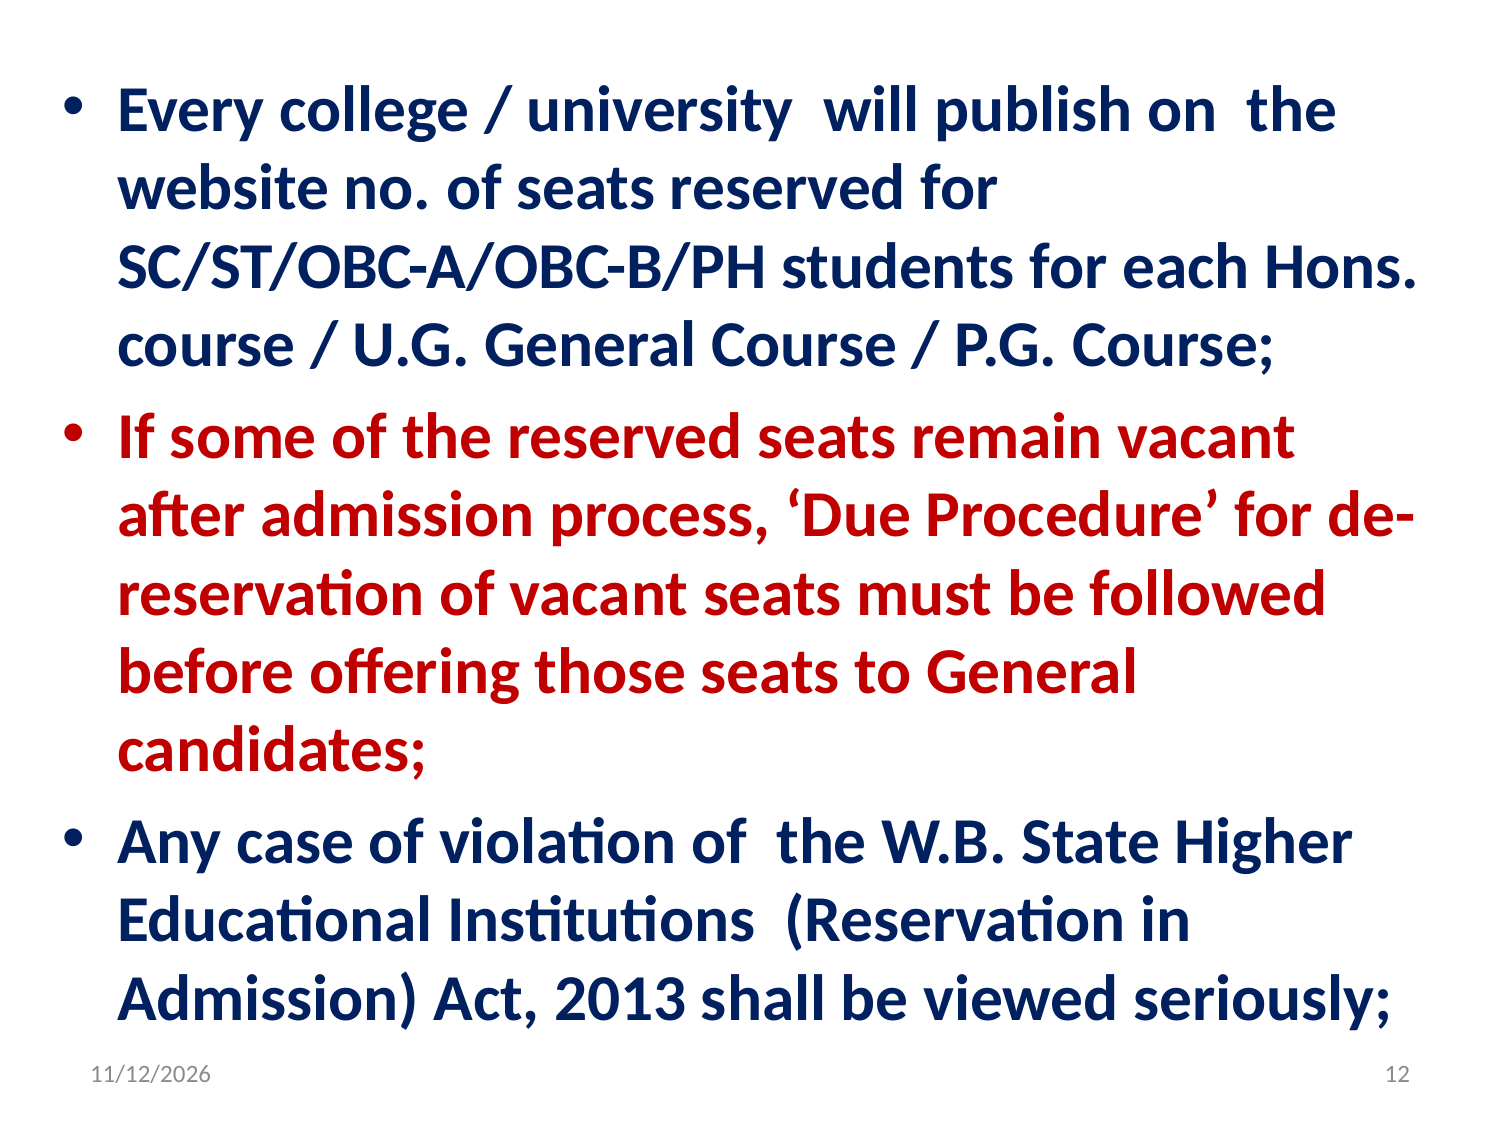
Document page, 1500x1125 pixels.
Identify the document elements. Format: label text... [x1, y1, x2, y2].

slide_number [75, 1042, 425, 1103]
list Every college / university will publish on the website no. of seats reserved for SC/ST/OBC-A/OBC-B/PH students for each Hons. course / U.G. General Course / P.G. Course; If some of the reserved seats remain vacant after admission process, ‘Due Procedure’ for de-reservation of vacant seats must be followed before offering those seats to General candidates; Any case of violation of the W.B. State Higher Educational Institutions (Reservation in Admission) Act, 2013 shall be viewed seriously; [46, 58, 1454, 1043]
slide_number 12 [1074, 1042, 1425, 1103]
